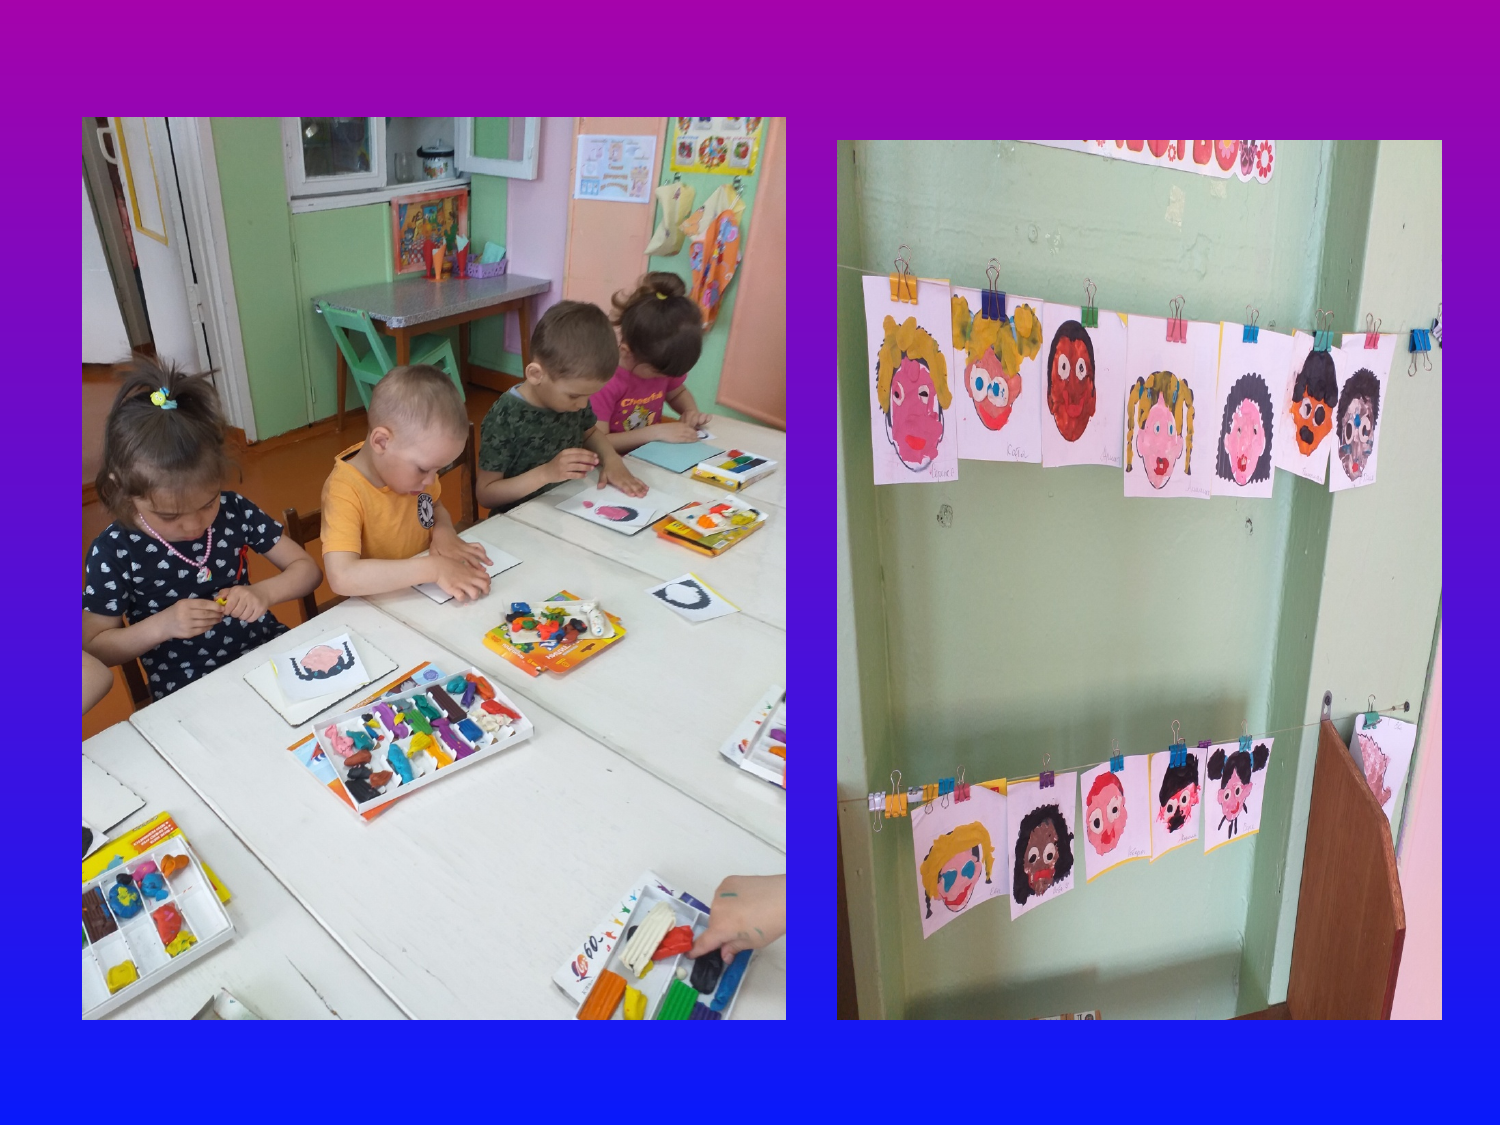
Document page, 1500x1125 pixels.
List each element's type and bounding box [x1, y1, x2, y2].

list [81, 116, 786, 1020]
list [837, 140, 1442, 1020]
